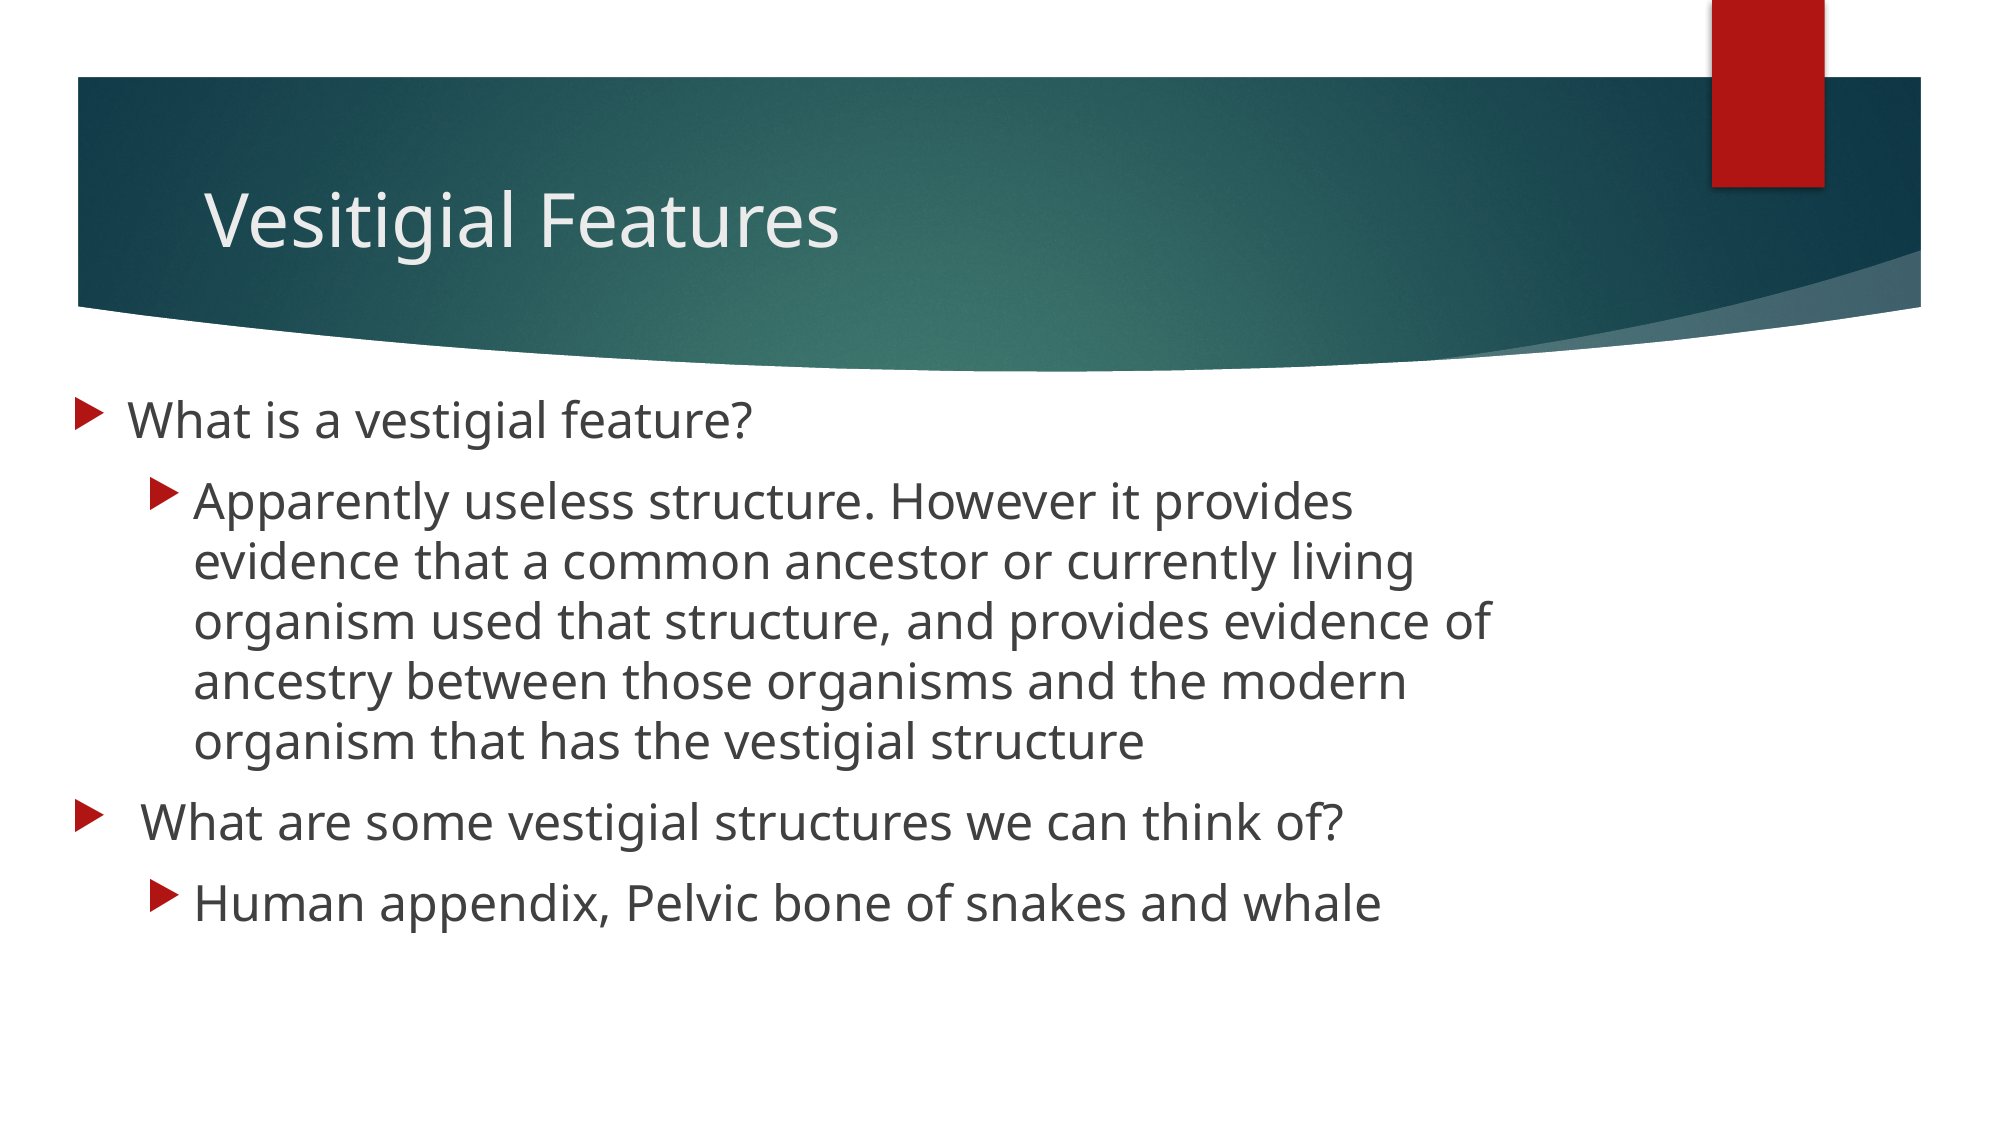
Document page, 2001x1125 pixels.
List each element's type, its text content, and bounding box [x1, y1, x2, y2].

title Vesitigial Features [189, 159, 1638, 276]
list What is a vestigial feature? Apparently useless structure. However it provides evidence that a common ancestor or currently living organism used that structure, and provides evidence of ancestry between those organisms and the modern organism that has the vestigial structure What are some vestigial structures we can think of? Human appendix, Pelvic bone of snakes and whale [56, 381, 1525, 1029]
